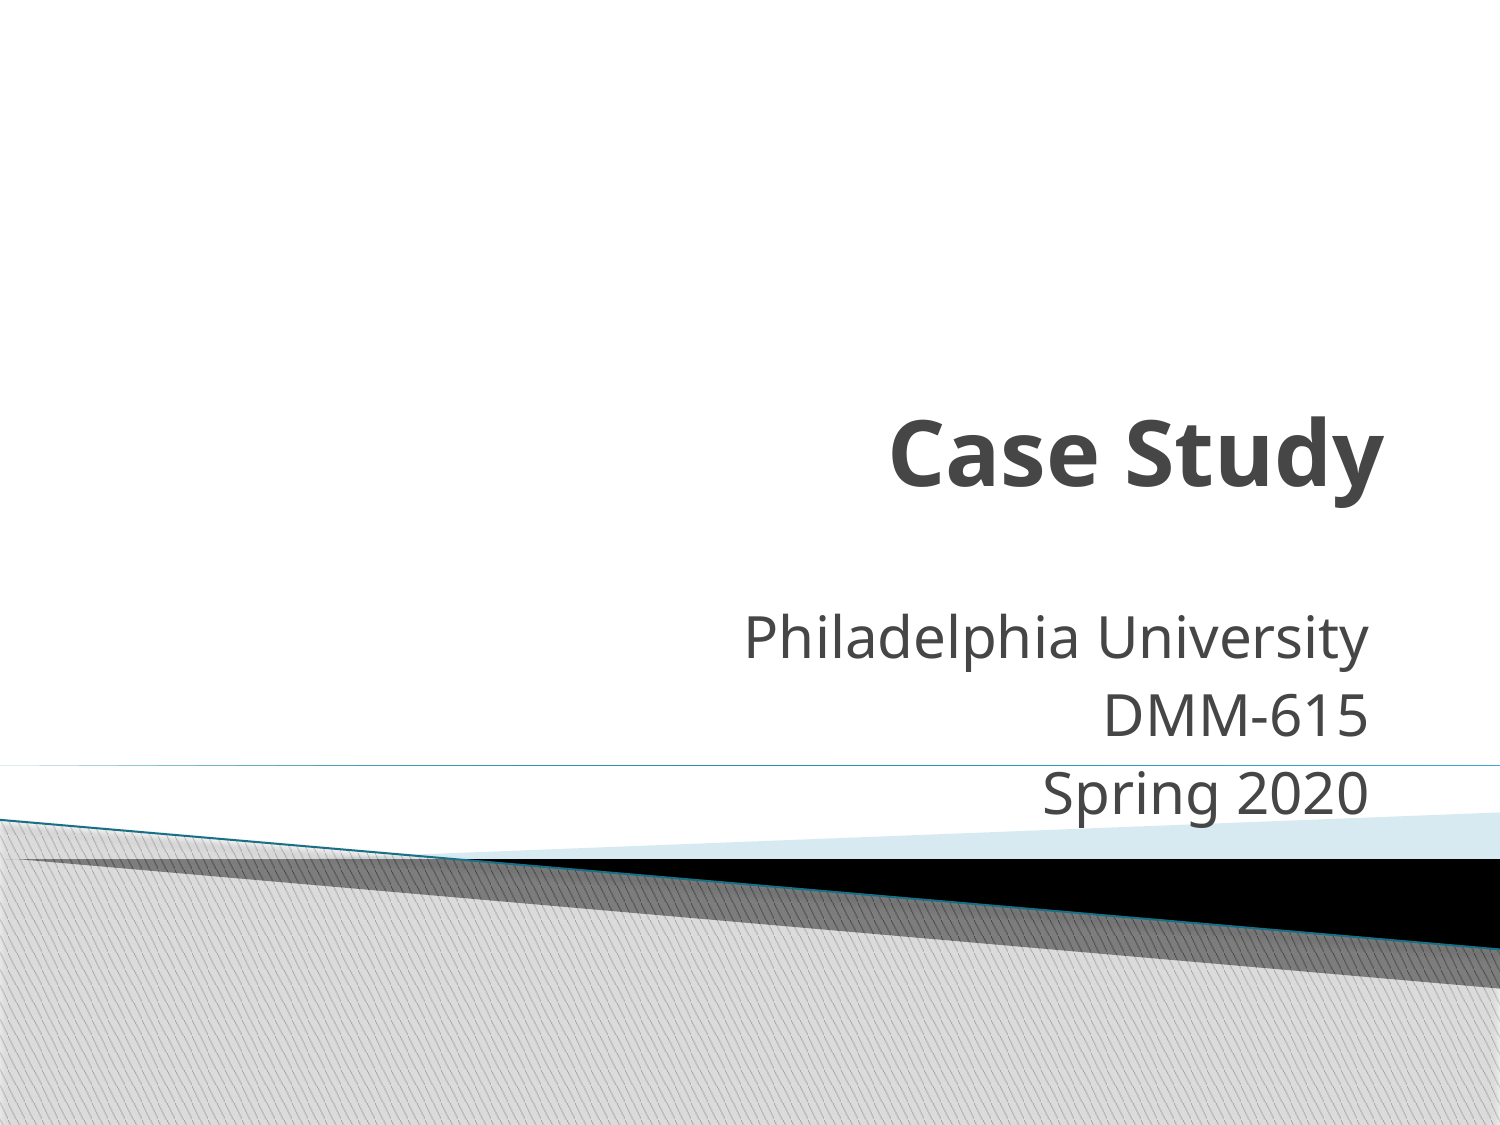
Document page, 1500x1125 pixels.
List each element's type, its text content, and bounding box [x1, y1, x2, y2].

title Case Study [125, 212, 1400, 513]
picture [5, 859, 1500, 989]
subtitle Philadelphia University DMM-615 Spring 2020 [112, 592, 1388, 790]
